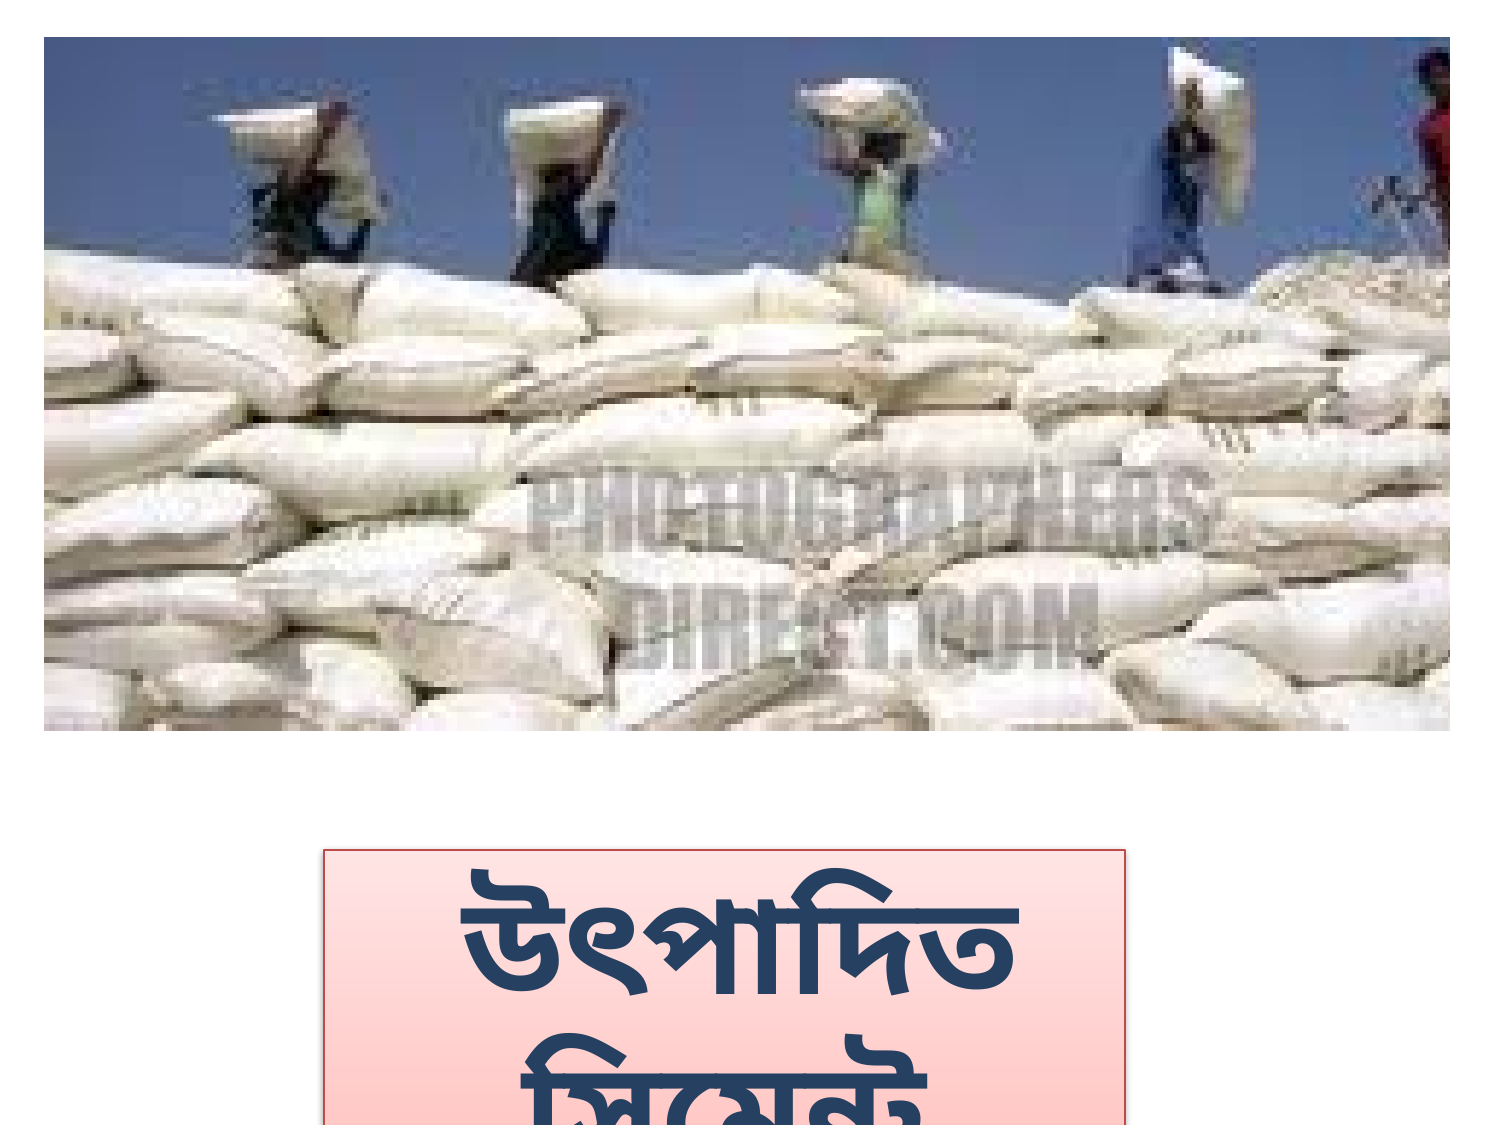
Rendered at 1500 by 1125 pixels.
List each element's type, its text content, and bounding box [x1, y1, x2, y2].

picture [43, 37, 1451, 731]
text_box উৎপাদিত সিমেন্ট [323, 849, 1126, 1125]
